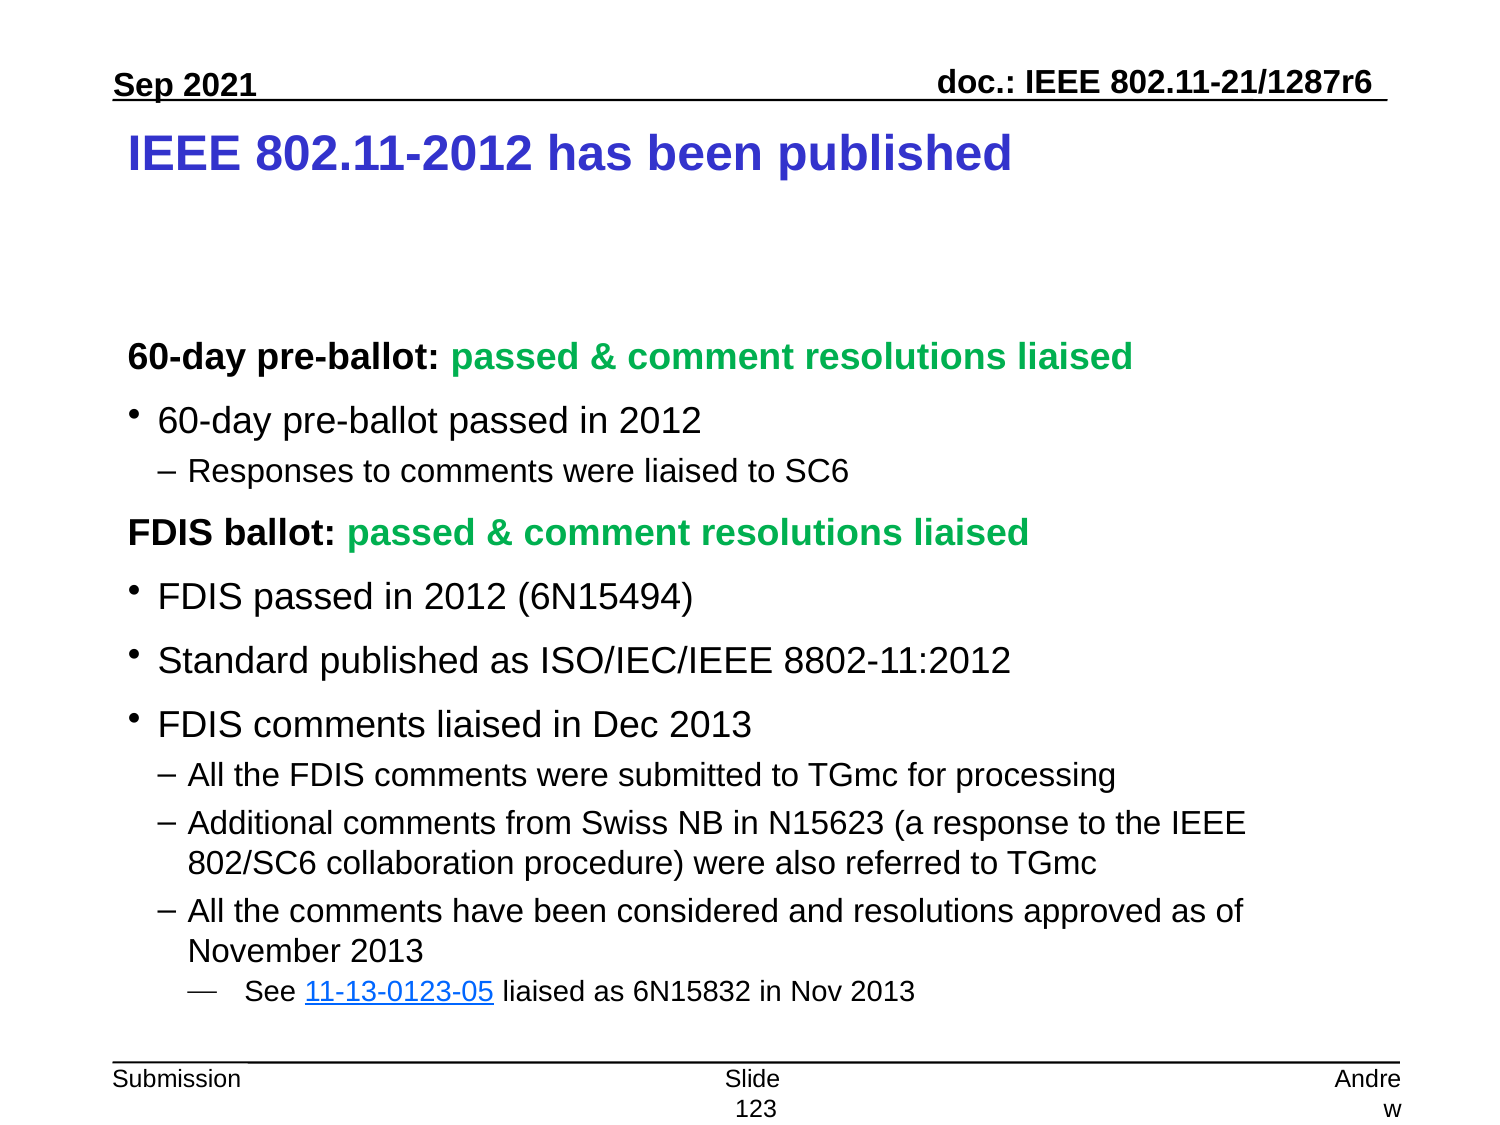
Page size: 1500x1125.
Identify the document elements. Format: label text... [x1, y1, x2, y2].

footer Andrew Myles, Cisco [1320, 1061, 1402, 1093]
title IEEE 802.11-2012 has been published [112, 112, 1388, 288]
list 60-day pre-ballot: passed & comment resolutions liaised 60-day pre-ballot passed in 2012 Responses to comments were liaised to SC6 FDIS ballot: passed & comment resolutions liaised FDIS passed in 2012 (6N15494) Standard published as ISO/IEC/IEEE 8802-11:2012 FDIS comments liaised in Dec 2013 All the FDIS comments were submitted to TGmc for processing Additional comments from Swiss NB in N15623 (a response to the IEEE 802/SC6 collaboration procedure) were also referred to TGmc All the comments have been considered and resolutions approved as of November 2013 See 11-13-0123-05 liaised as 6N15832 in Nov 2013 [112, 324, 1388, 1000]
slide_number Slide 123 [709, 1061, 803, 1093]
